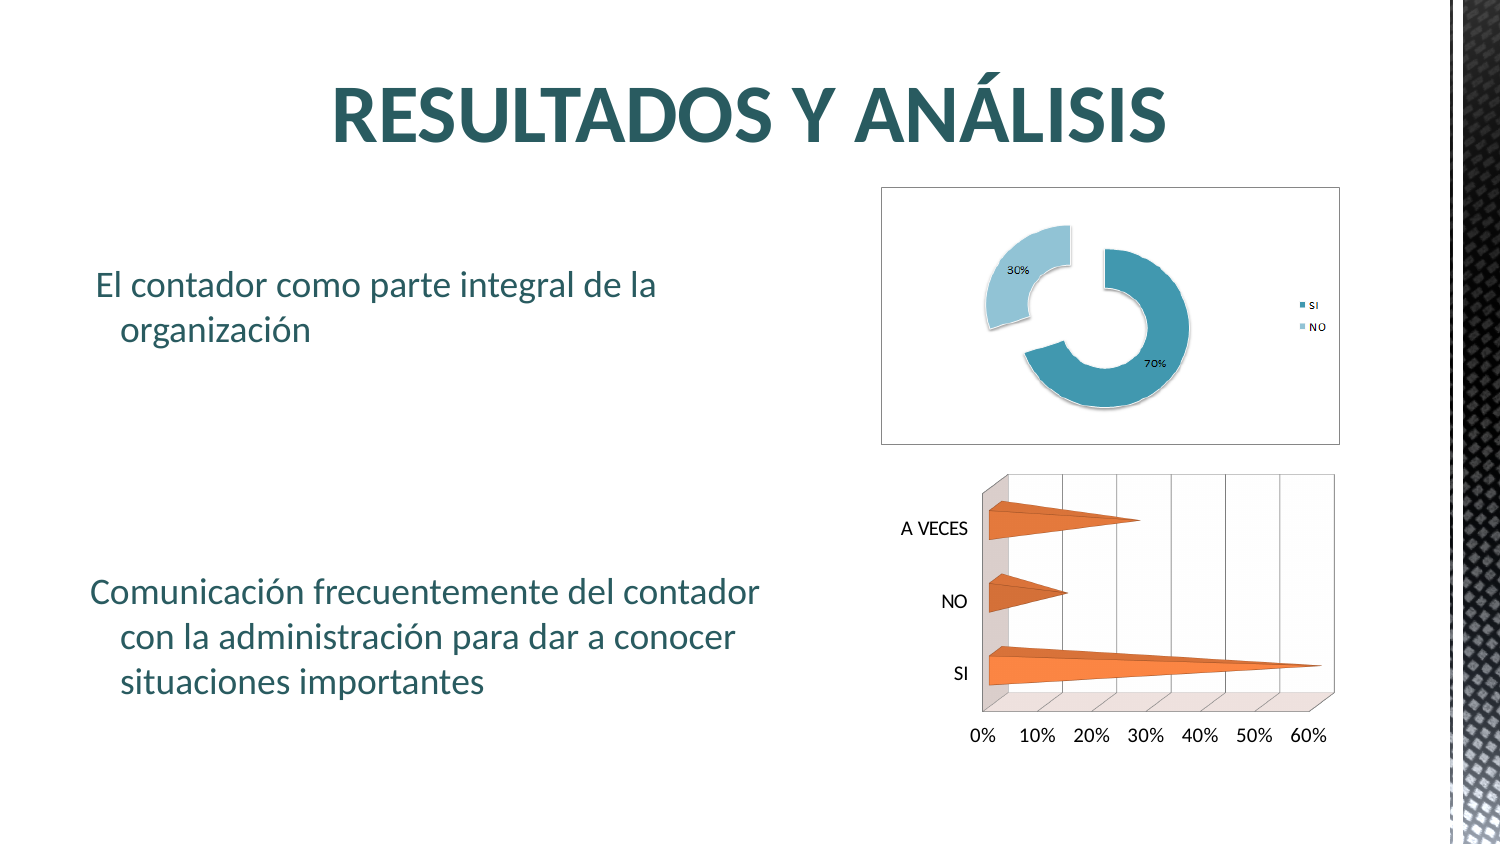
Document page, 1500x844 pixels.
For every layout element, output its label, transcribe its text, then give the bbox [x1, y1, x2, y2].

picture [1447, 0, 1500, 844]
chart [891, 468, 1344, 753]
text_box [879, 185, 1341, 446]
title RESULTADOS Y ANÁLISIS [75, 33, 1425, 175]
list El contador como parte integral de la organización Comunicación frecuentemente del contador con la administración para dar a conocer situaciones importantes [75, 244, 821, 808]
